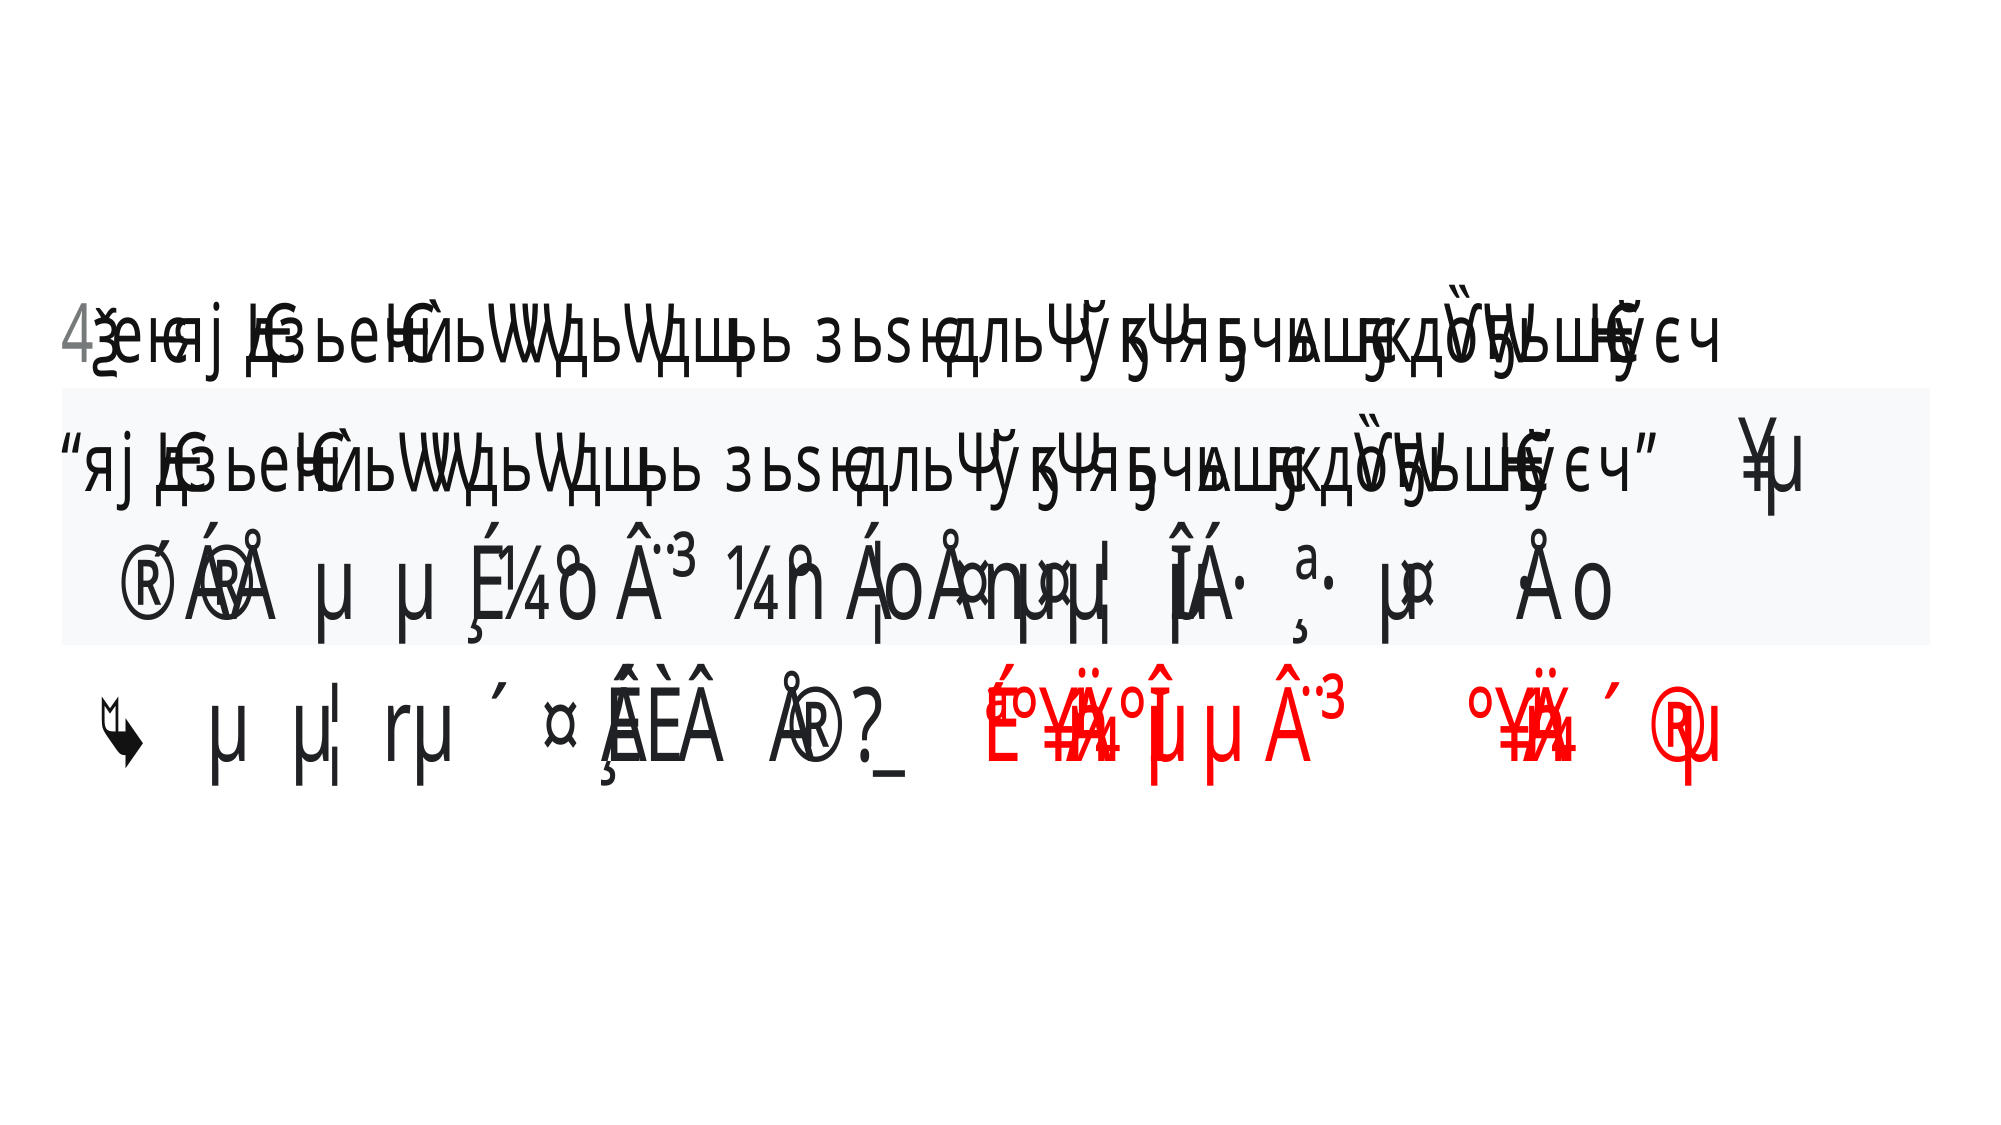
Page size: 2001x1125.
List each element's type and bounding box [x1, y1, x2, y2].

picture [61, 259, 1931, 830]
